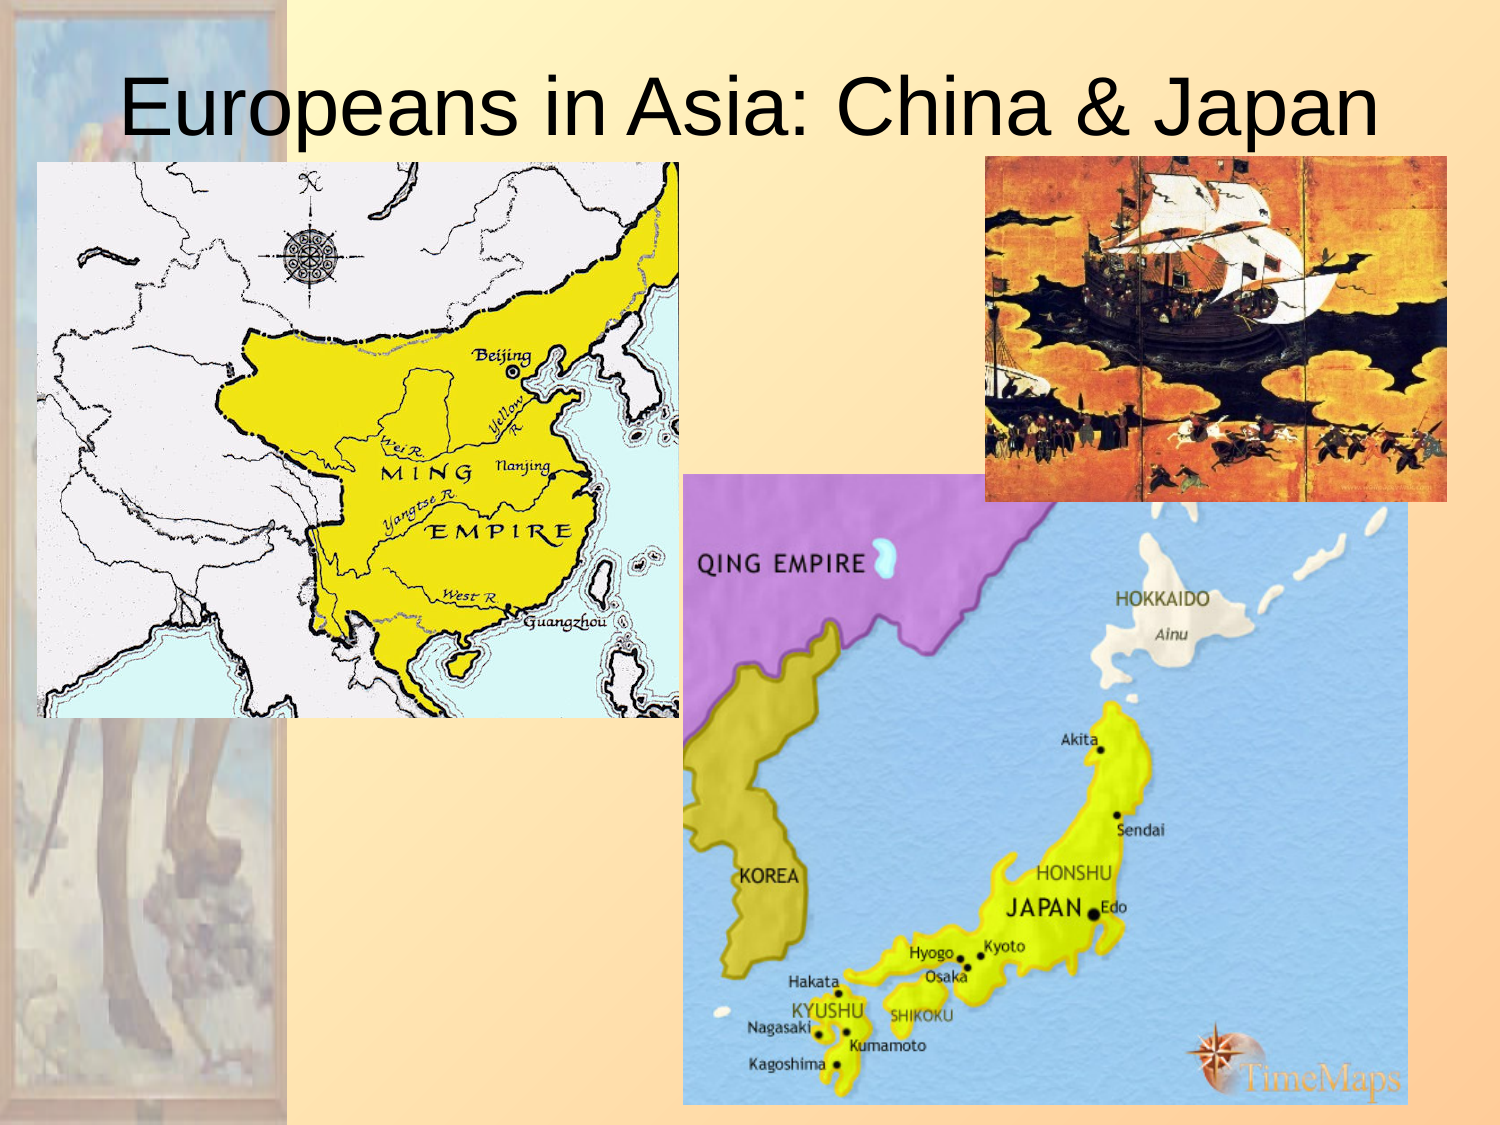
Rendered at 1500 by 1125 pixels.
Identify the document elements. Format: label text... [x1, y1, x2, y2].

title Europeans in Asia: China & Japan [75, 45, 1425, 163]
picture [682, 156, 1447, 1106]
picture [37, 162, 680, 718]
